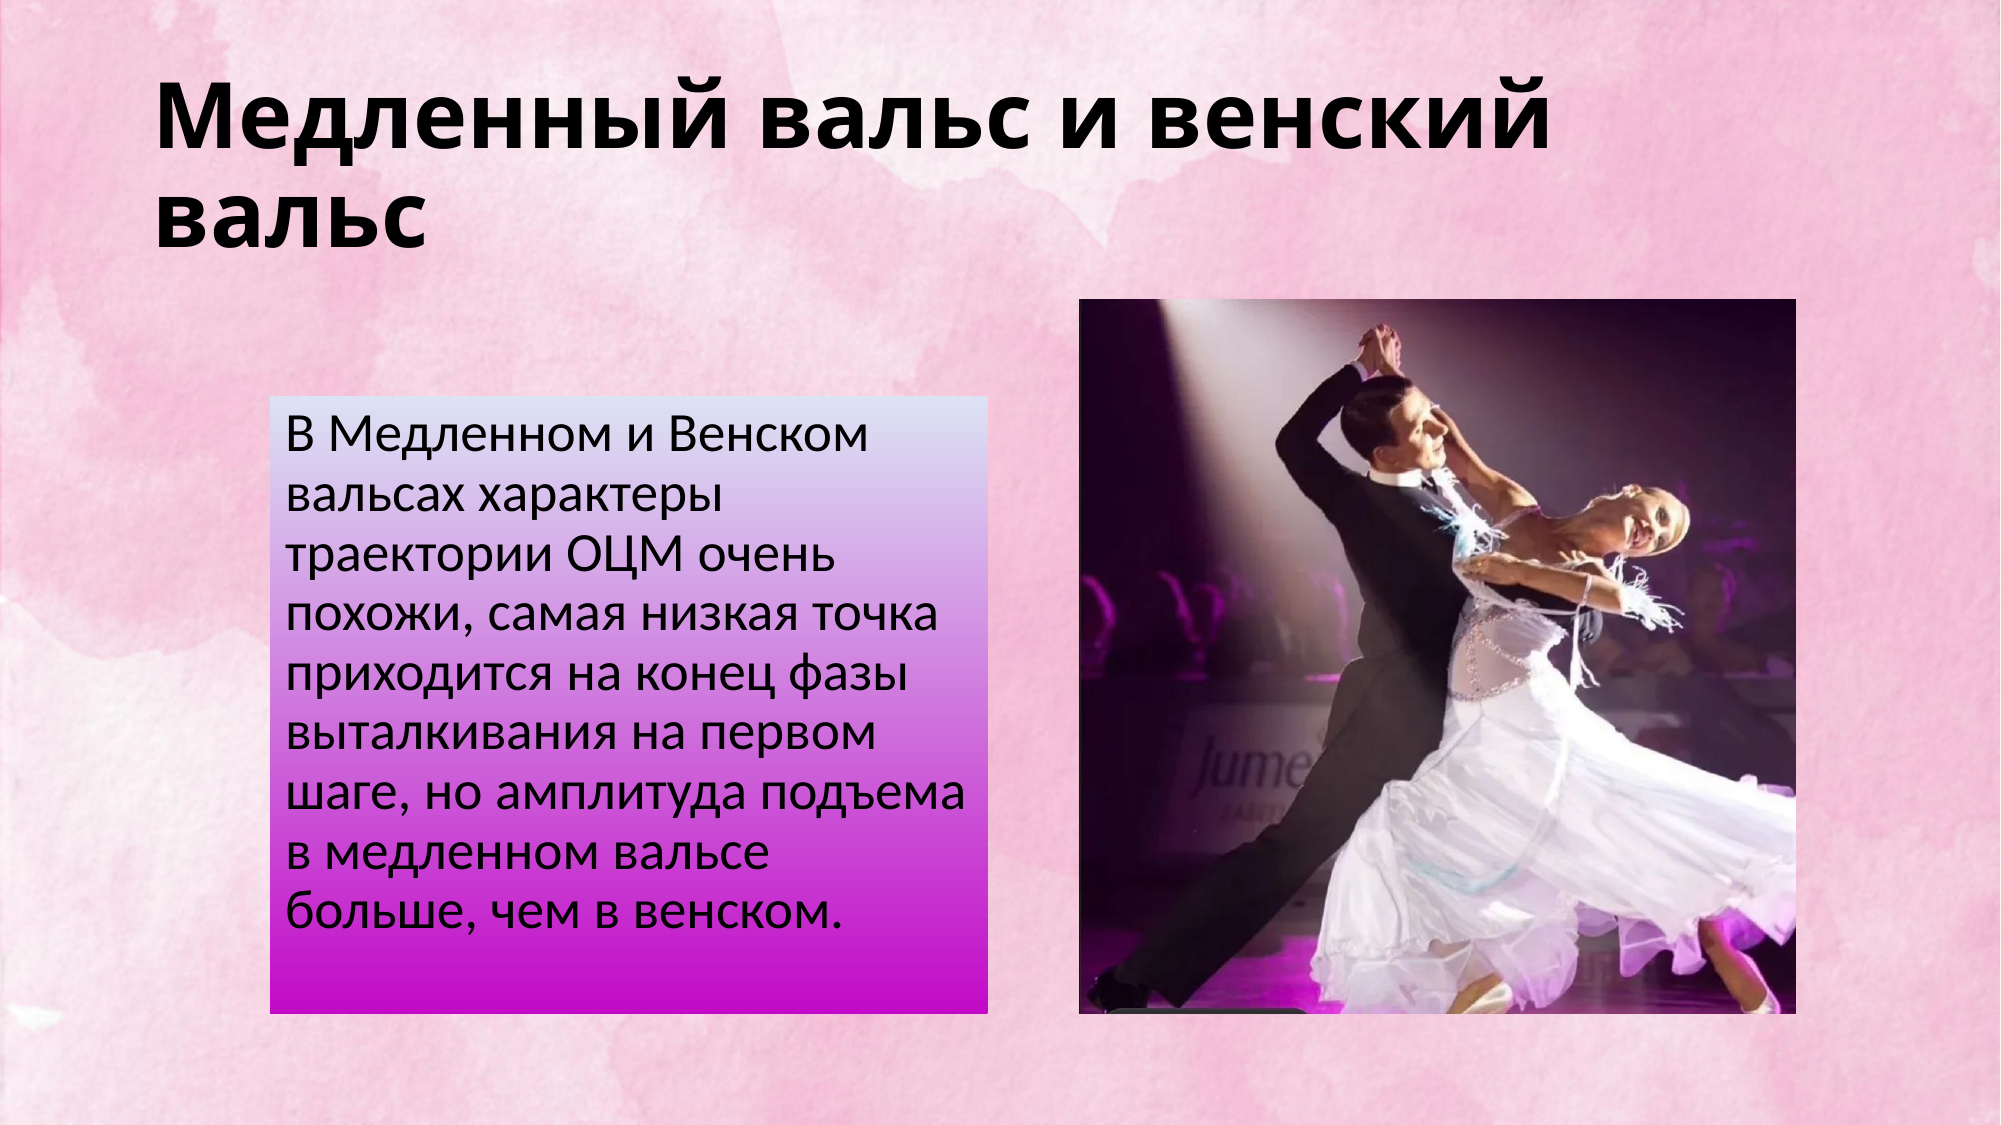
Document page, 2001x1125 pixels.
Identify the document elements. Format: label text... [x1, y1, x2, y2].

picture [0, 0, 2001, 1125]
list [1079, 299, 1796, 1014]
title Медленный вальс и венский вальс [137, 59, 1863, 278]
list В Медленном и Венском вальсах характеры траектории ОЦМ очень похожи, самая низкая точка приходится на конец фазы выталкивания на первом шаге, но амплитуда подъема в медленном вальсе больше, чем в венском. [270, 396, 988, 1014]
